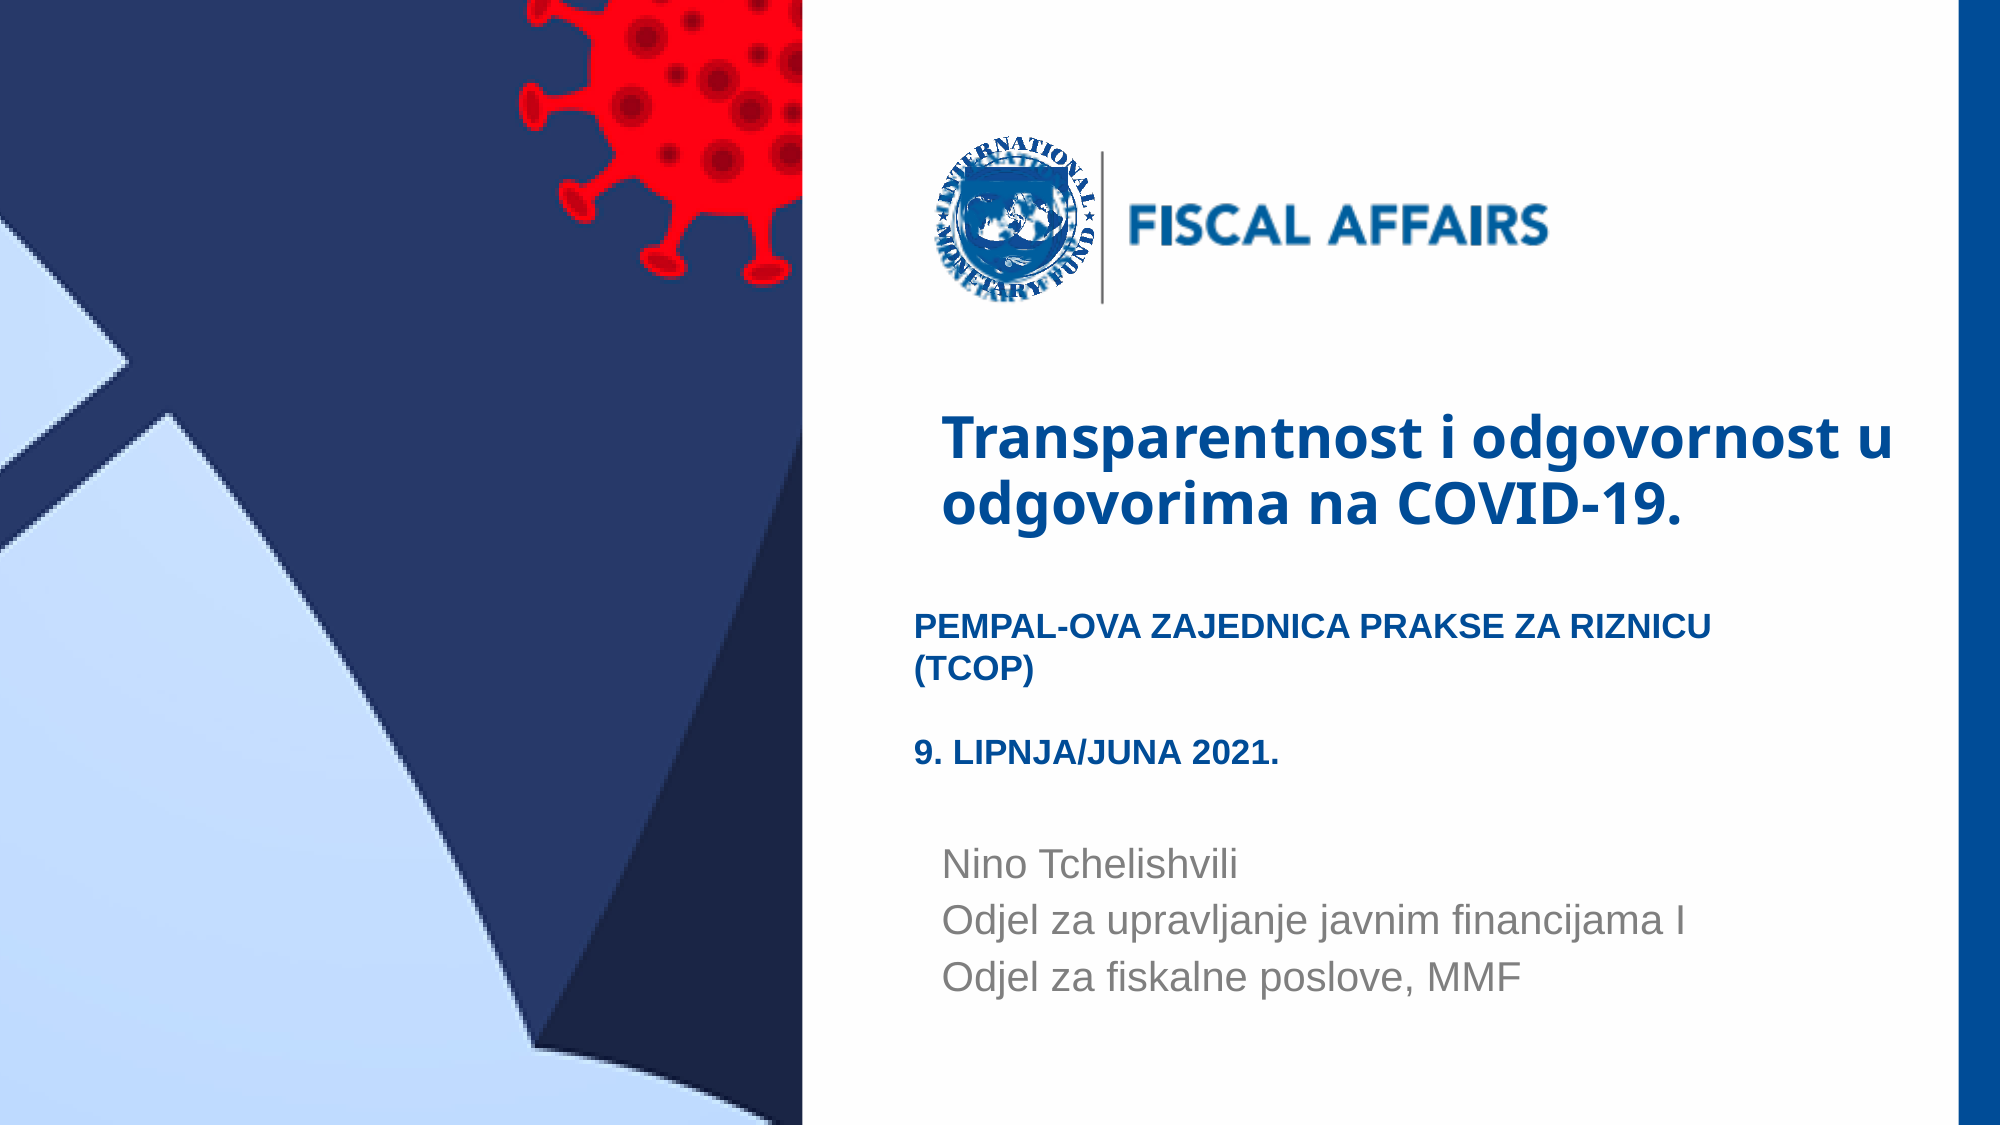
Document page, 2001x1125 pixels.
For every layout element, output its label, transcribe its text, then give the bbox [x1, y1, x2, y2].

list Nino Tchelishvili Odjel za upravljanje javnim financijama I Odjel za fiskalne poslove, MMF [941, 772, 1847, 1000]
picture [913, 114, 1570, 319]
picture [0, 0, 803, 1125]
title Transparentnost i odgovornost u odgovorima na COVID-19. [941, 318, 1935, 546]
subtitle PEMPAL-ova Zajednica prakse za riznicu (TCOP) 9. lipnja/juna 2021. [913, 588, 1819, 773]
